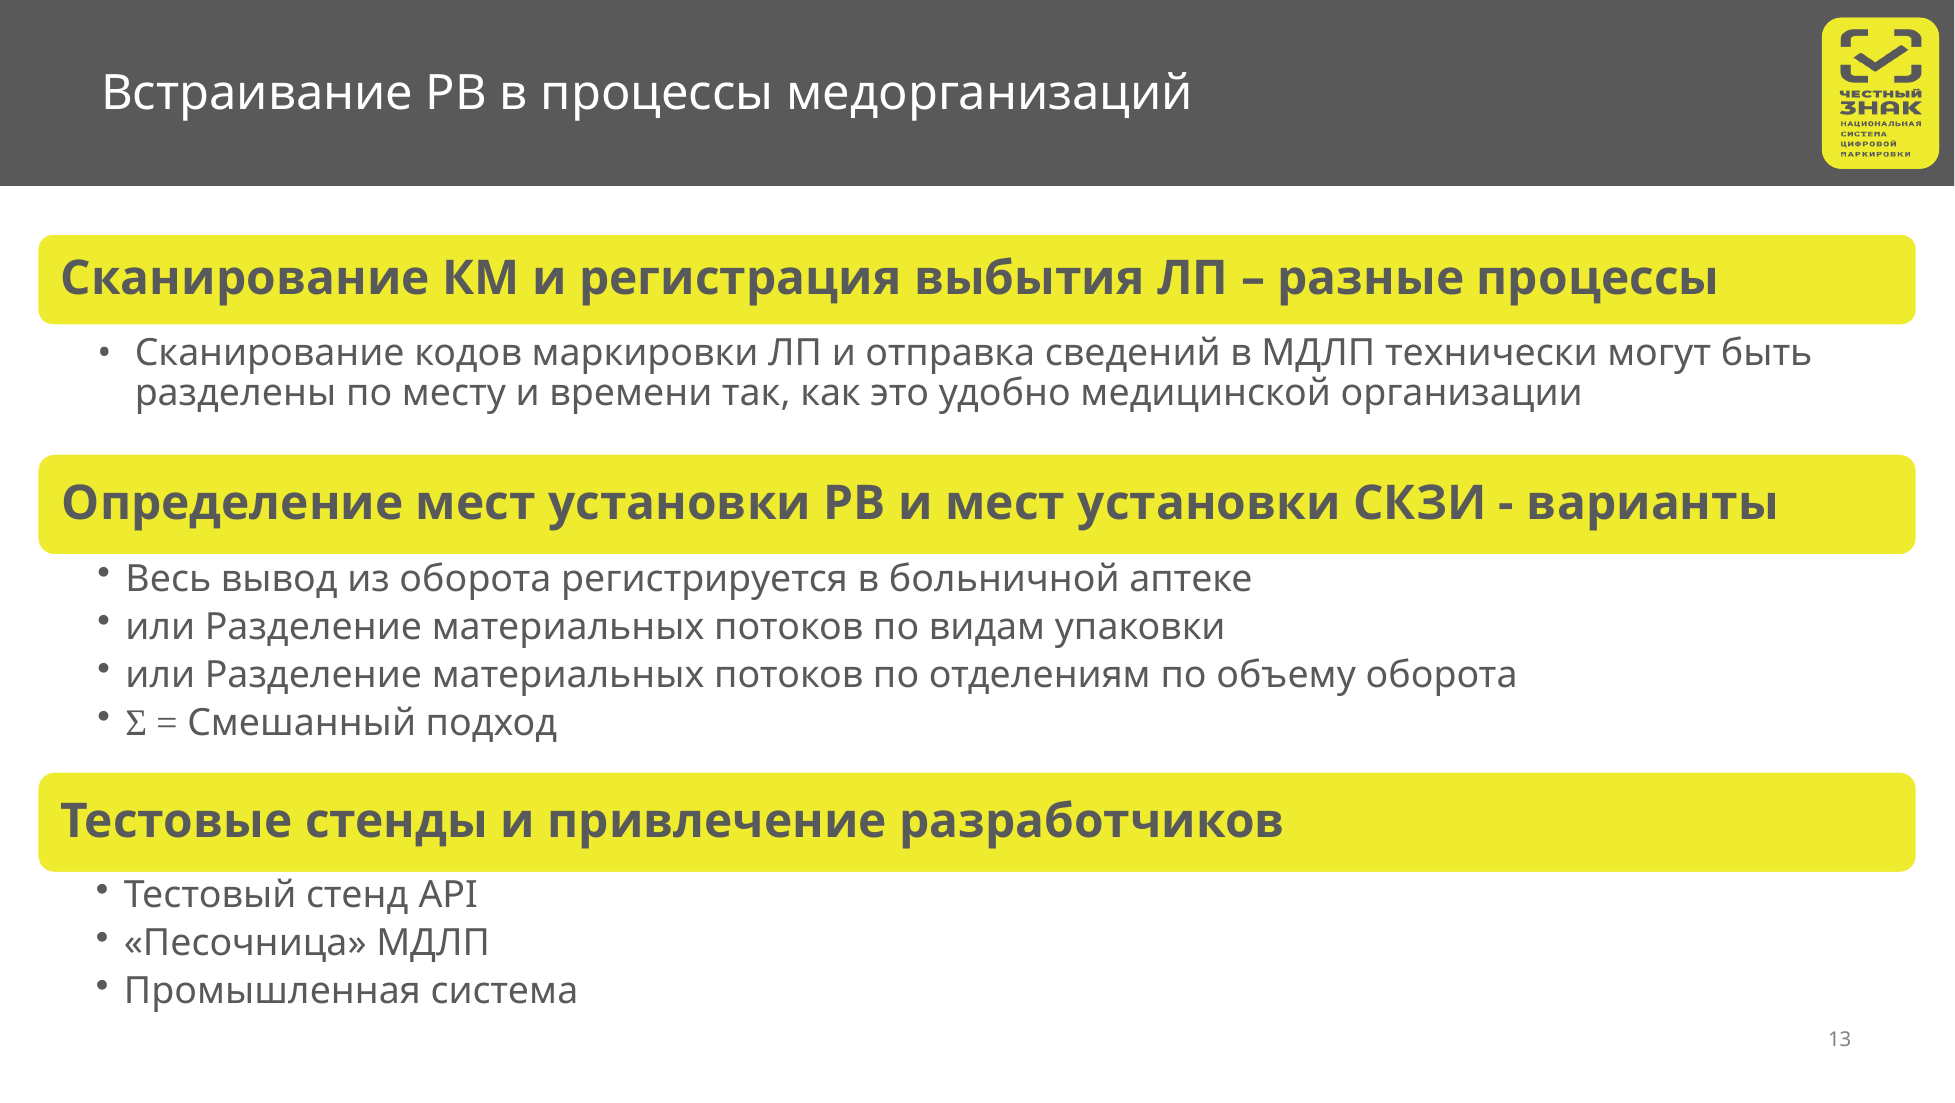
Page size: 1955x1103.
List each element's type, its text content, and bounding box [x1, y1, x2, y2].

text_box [37, 233, 1917, 1035]
title Встраивание РВ в процессы медорганизаций [100, 67, 1729, 121]
picture [1821, 17, 1940, 169]
